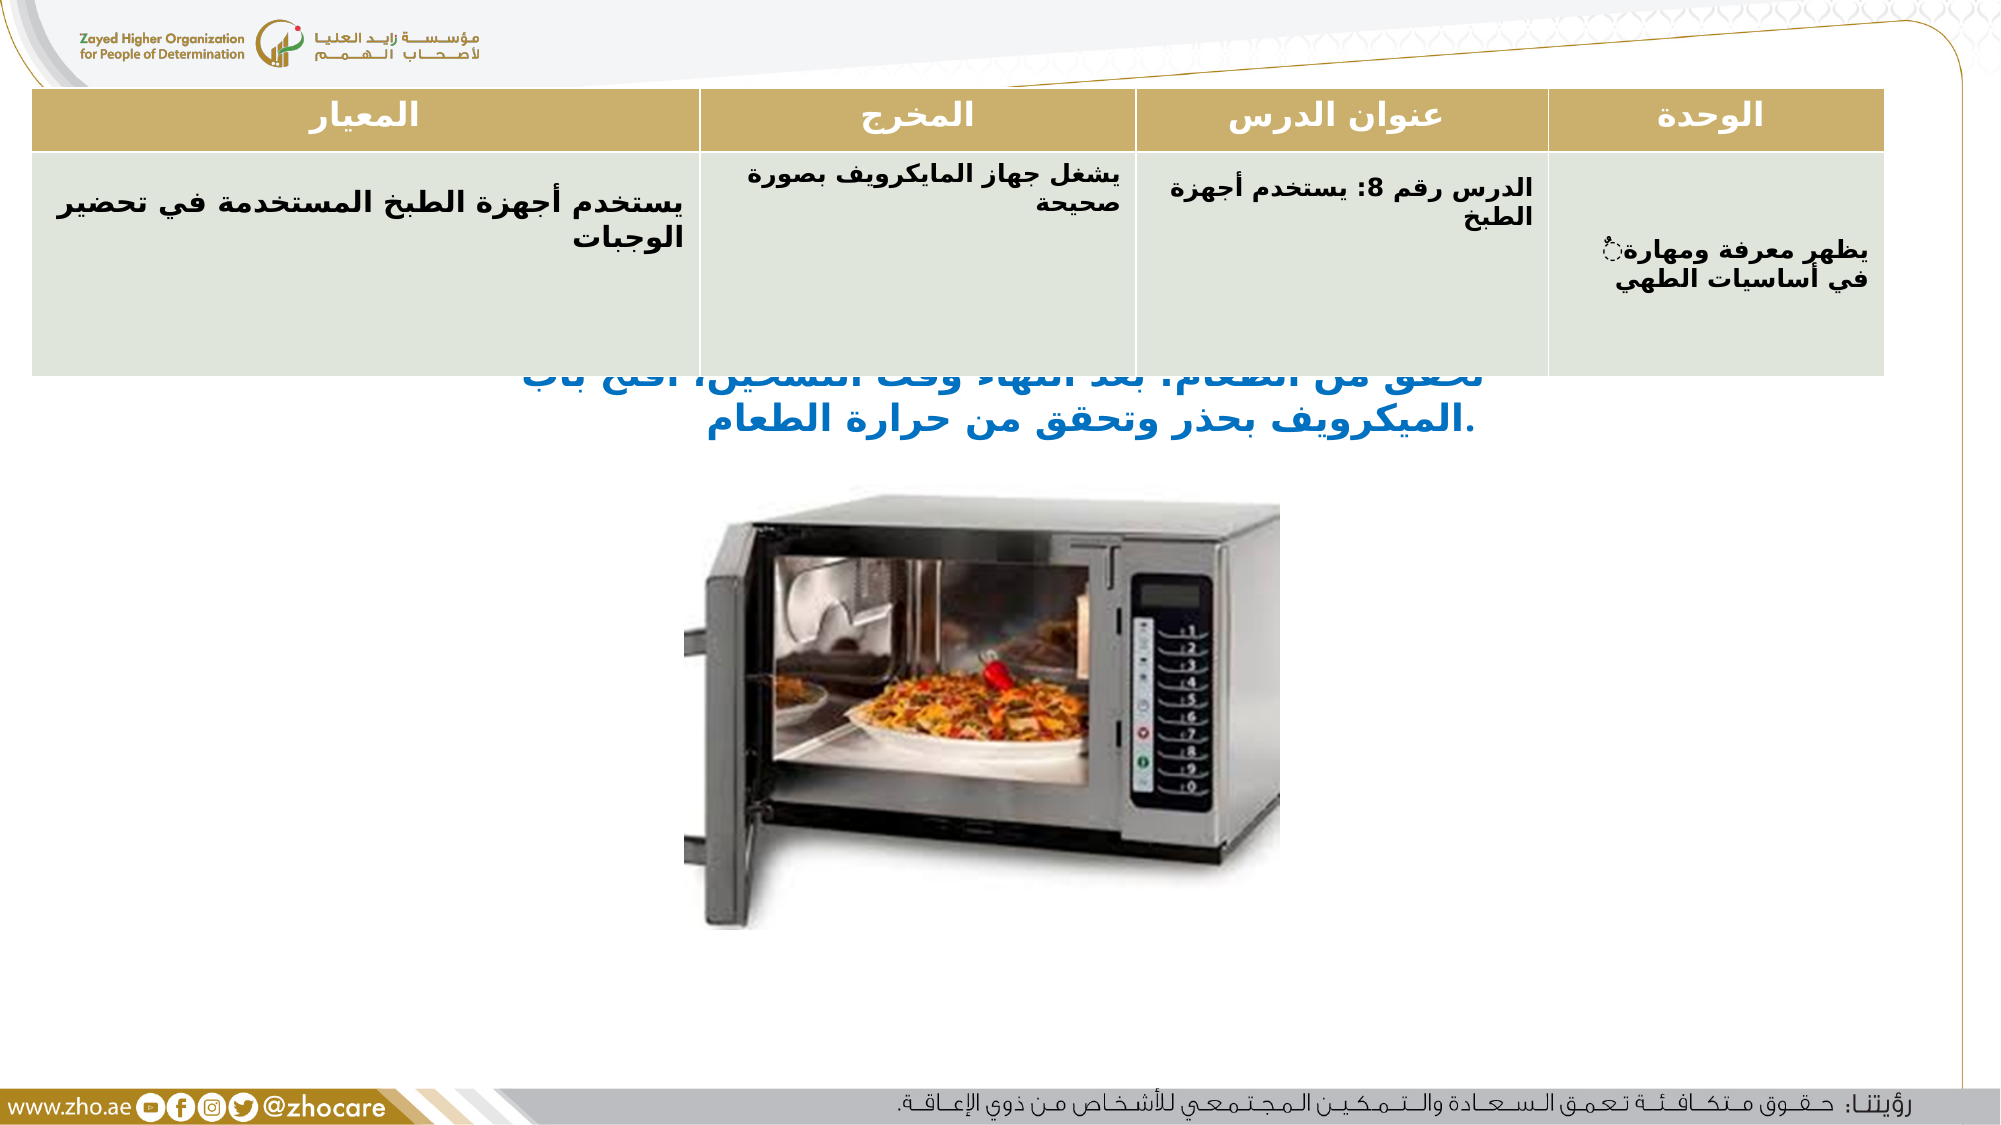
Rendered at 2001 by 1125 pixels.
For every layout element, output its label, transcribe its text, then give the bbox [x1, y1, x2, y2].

table_cell الدرس رقم 8: يستخدم أجهزة الطبخ [1137, 153, 1548, 376]
text_box تحقق من الطعام: بعد انتهاء وقت التسخين، افتح باب الميكرويف بحذر وتحقق من حرارة الطعام. [500, 377, 1500, 446]
table_cell يستخدم أجهزة الطبخ المستخدمة في تحضير الوجبات [32, 153, 699, 376]
table_cell يشغل جهاز المايكرويف بصورة صحيحة [701, 153, 1135, 376]
table_cell ٌيظهر معرفة ومهارة في أساسيات الطهي [1549, 153, 1884, 376]
table_header المخرج [701, 89, 1135, 151]
picture [0, 0, 2001, 1125]
table_header الوحدة [1549, 89, 1884, 151]
table_header المعيار [32, 89, 699, 151]
table_header عنوان الدرس [1137, 89, 1548, 151]
